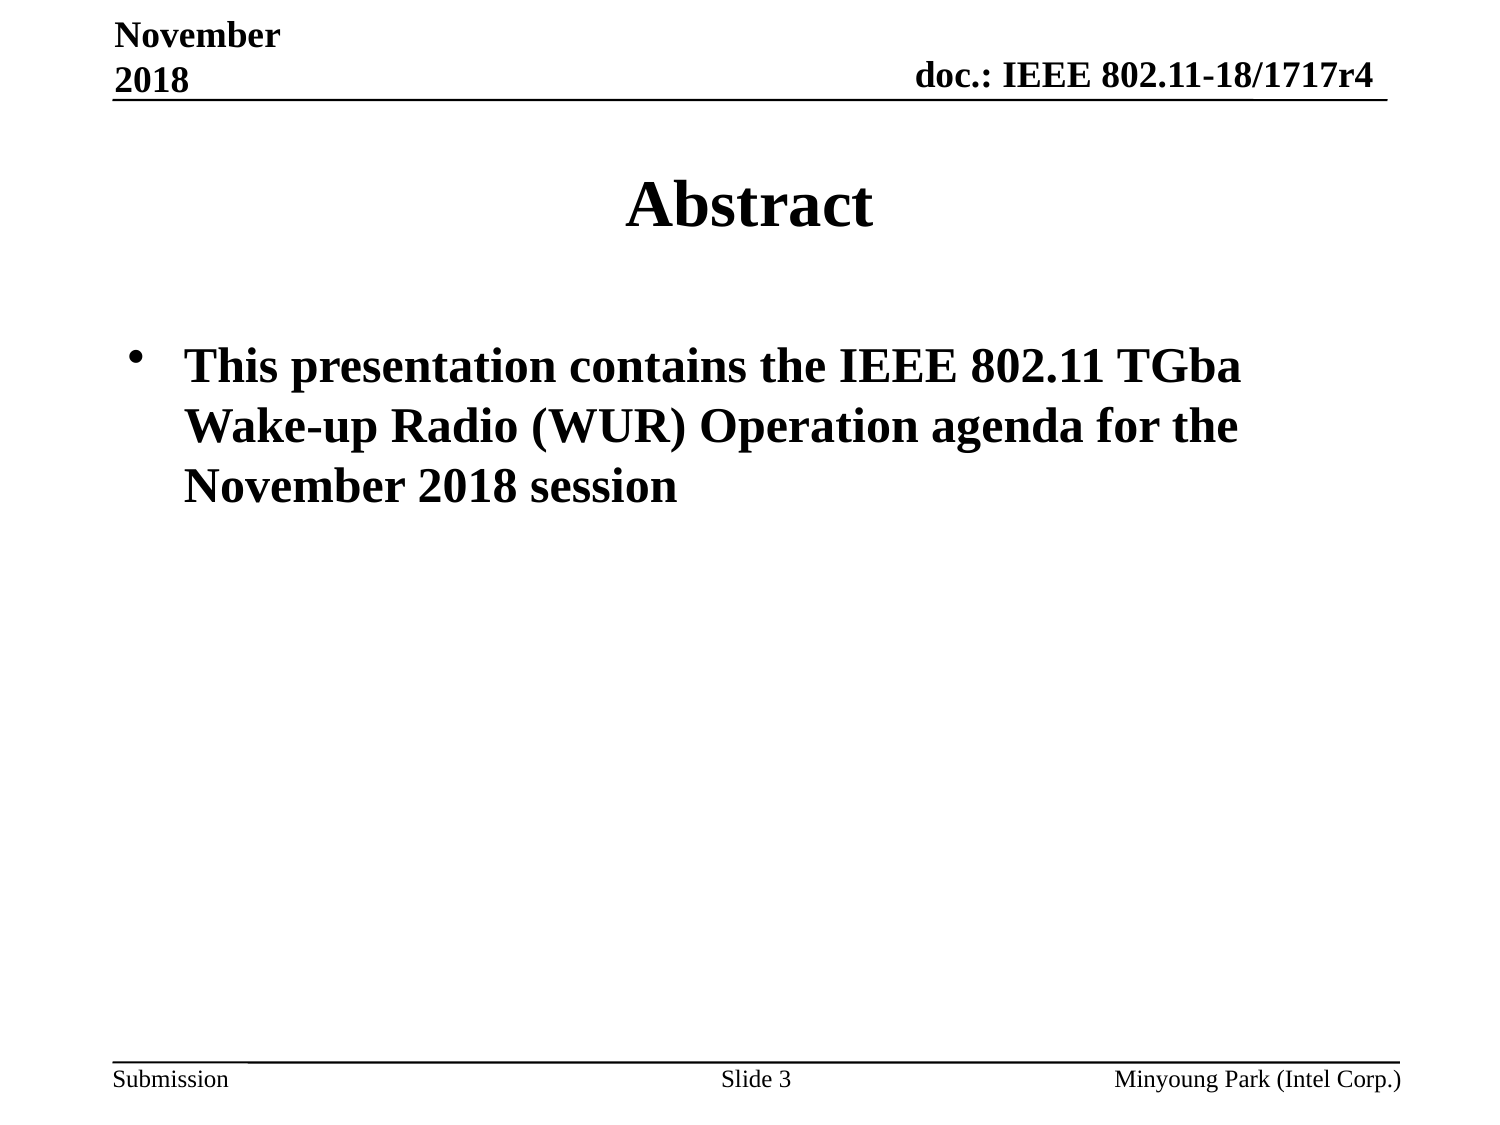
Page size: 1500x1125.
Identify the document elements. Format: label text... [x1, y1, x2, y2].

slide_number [114, 54, 335, 101]
list This presentation contains the IEEE 802.11 TGba Wake-up Radio (WUR) Operation agenda for the November 2018 session [112, 324, 1388, 1000]
title Abstract [112, 112, 1388, 288]
footer Minyoung Park (Intel Corp.) [949, 1061, 1402, 1093]
slide_number Slide 3 [712, 1061, 800, 1093]
